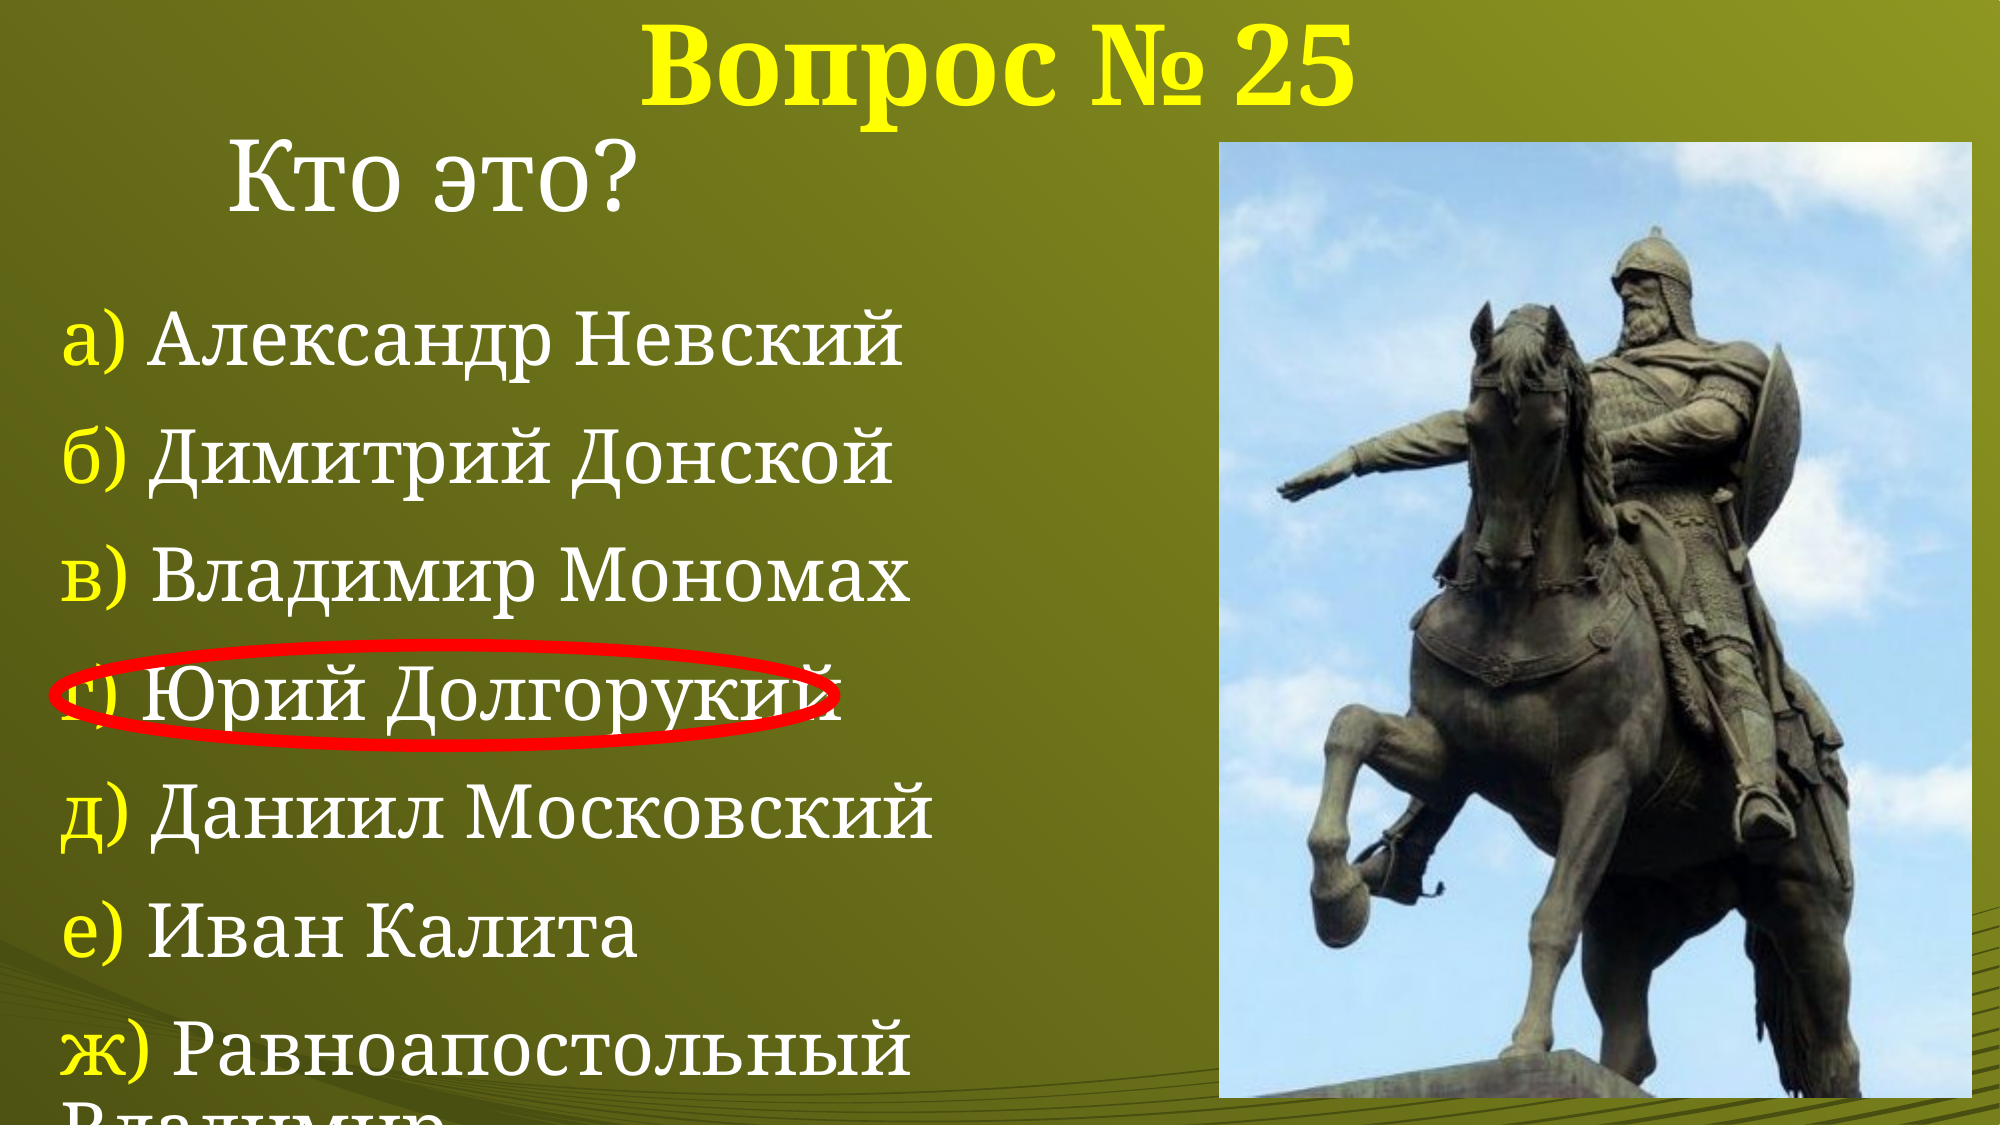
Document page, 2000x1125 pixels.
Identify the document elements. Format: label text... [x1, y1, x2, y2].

text_box [53, 644, 836, 747]
picture [1219, 141, 1972, 1099]
text_box а) Александр Невский б) Димитрий Донской в) Владимир Мономах г) Юрий Долгорукий д) Даниил Московский е) Иван Калита ж) Равноапостольный Владимир [45, 292, 1203, 1073]
text_box Кто это? [172, 118, 694, 239]
title Вопрос № 25 [606, 19, 1393, 138]
